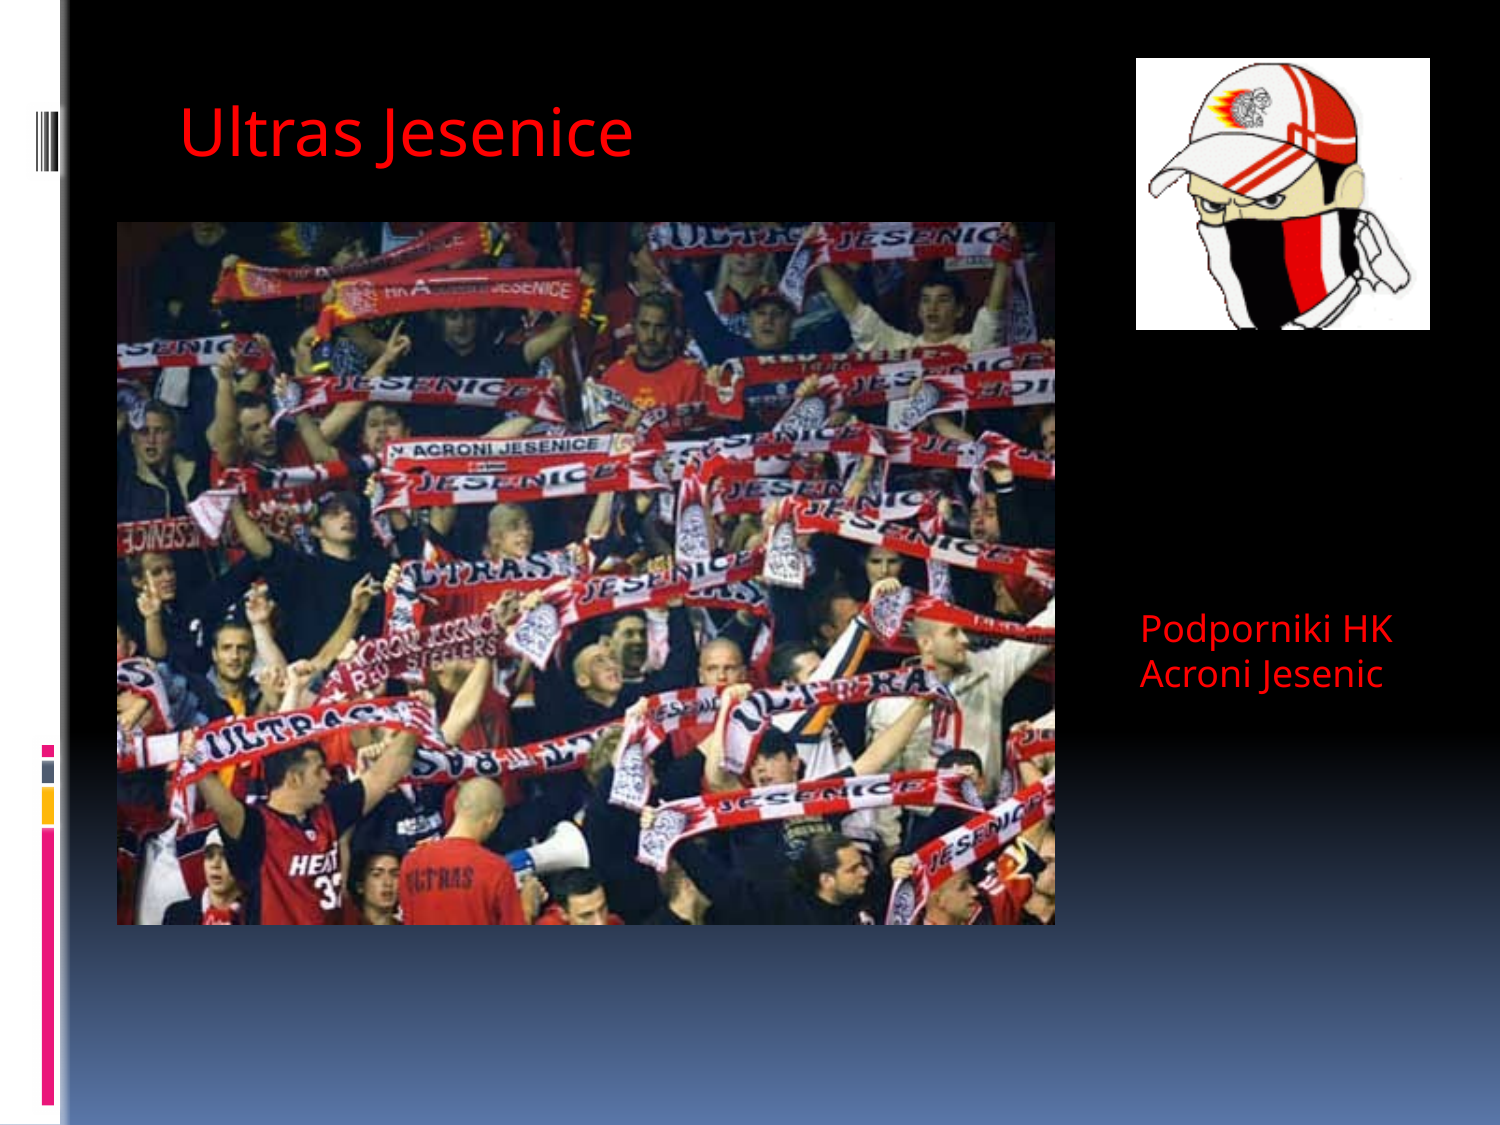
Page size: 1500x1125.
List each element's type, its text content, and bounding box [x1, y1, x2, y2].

text_box Ultras Jesenice [163, 81, 657, 177]
picture [116, 222, 1056, 926]
text_box Podporniki HK Acroni Jesenic [1124, 597, 1442, 703]
picture [1136, 58, 1431, 330]
